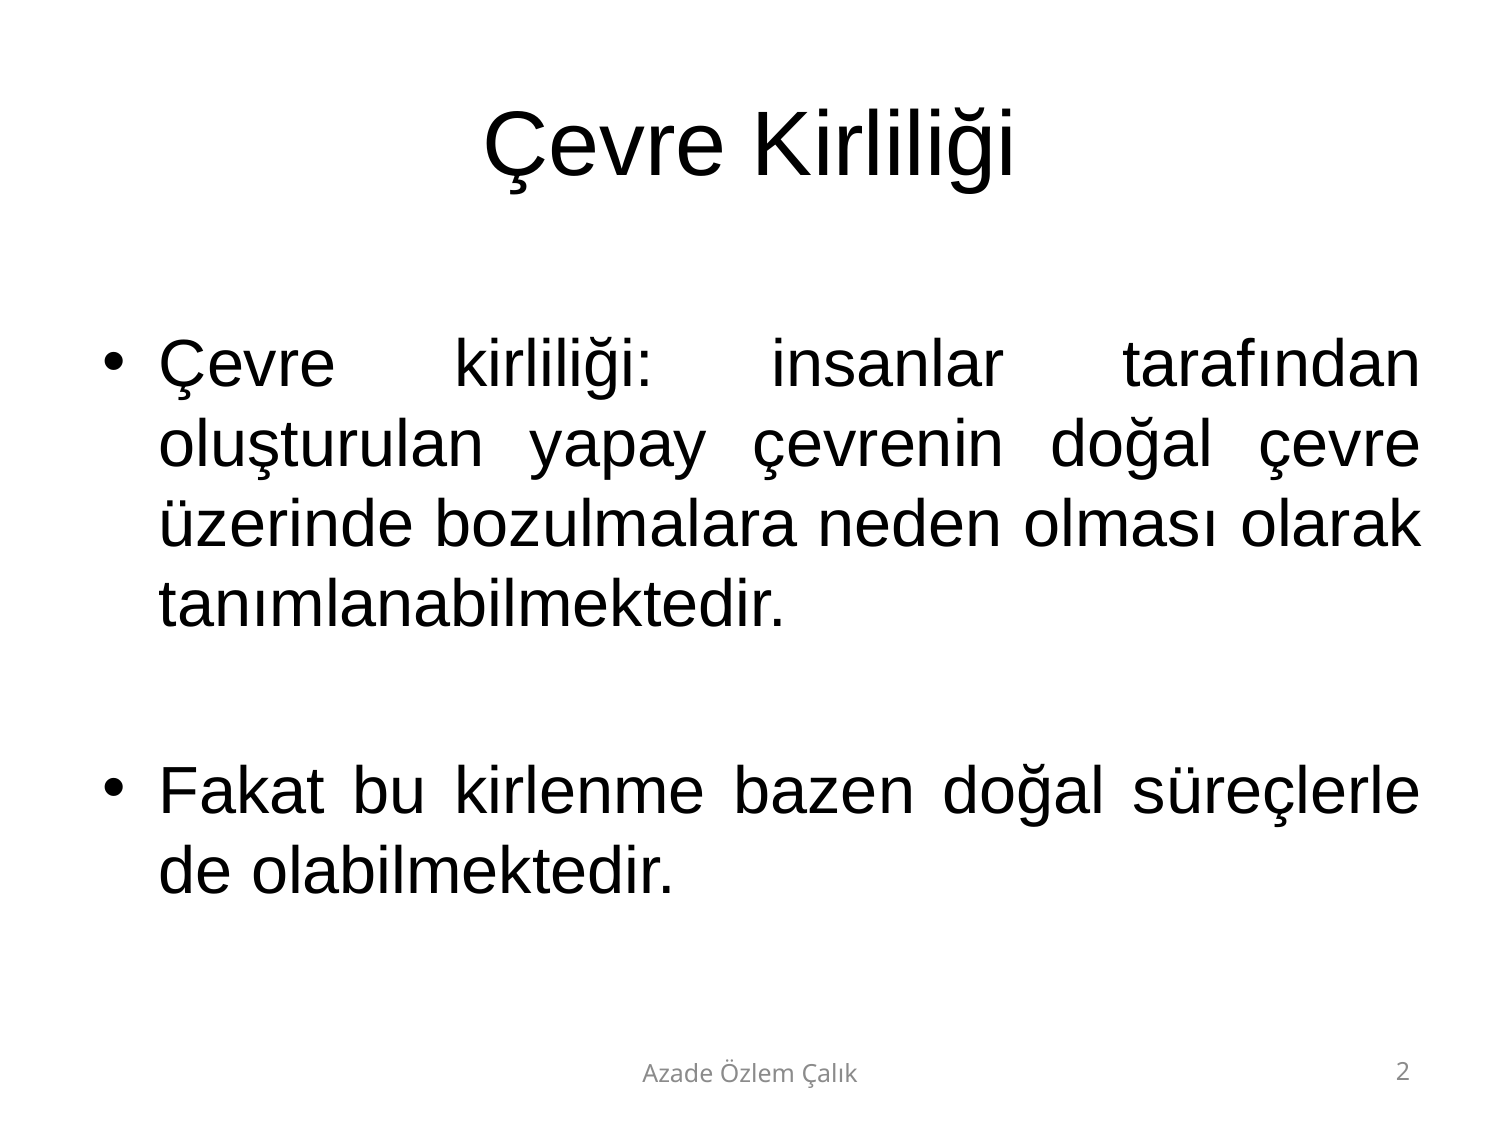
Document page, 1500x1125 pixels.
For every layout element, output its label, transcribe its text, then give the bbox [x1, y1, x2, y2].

title Çevre Kirliliği [75, 45, 1425, 233]
slide_number 2 [1074, 1042, 1425, 1103]
list Çevre kirliliği: insanlar tarafından oluşturulan yapay çevrenin doğal çevre üzerinde bozulmalara neden olması olarak tanımlanabilmektedir. Fakat bu kirlenme bazen doğal süreçlerle de olabilmektedir. [87, 312, 1438, 1000]
footer Azade Özlem Çalık [512, 1042, 988, 1103]
